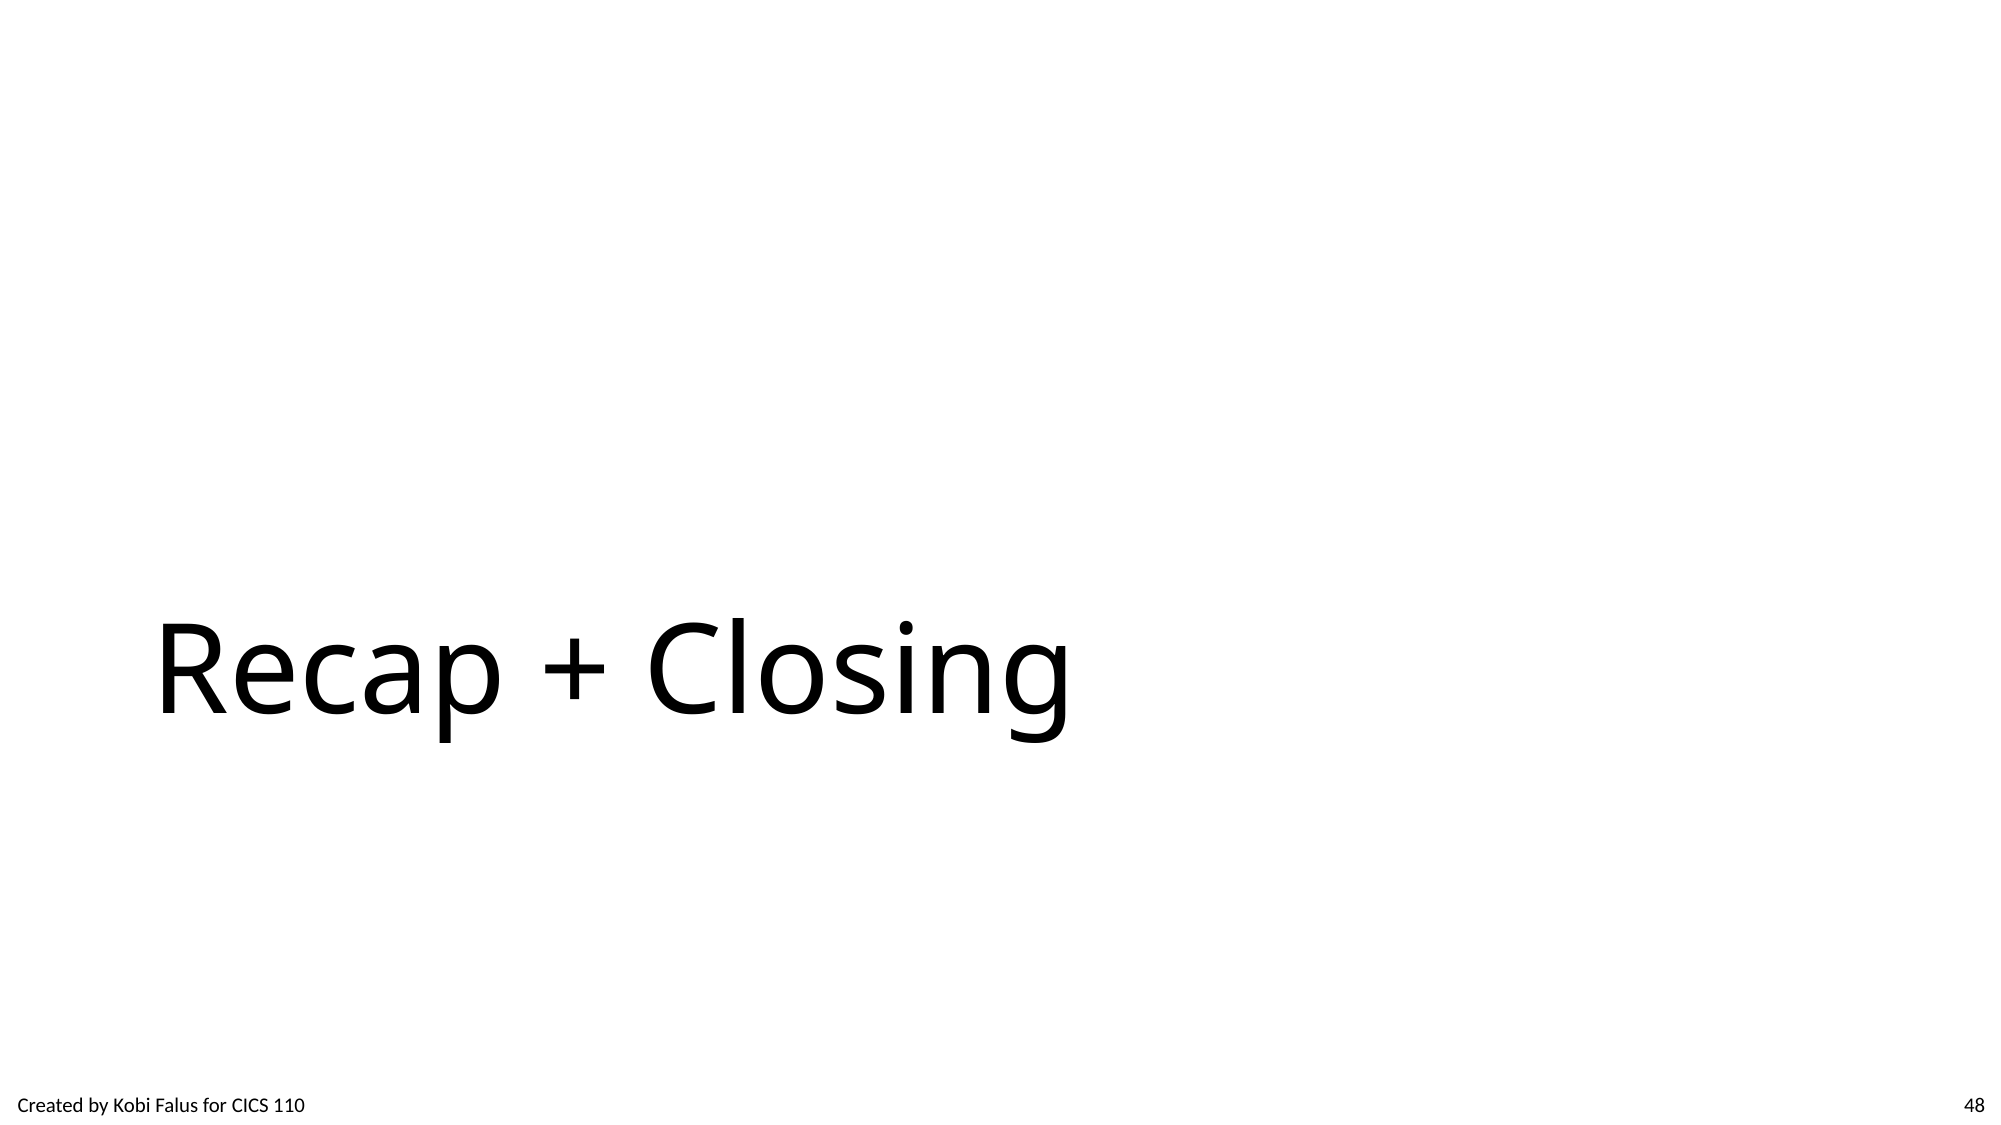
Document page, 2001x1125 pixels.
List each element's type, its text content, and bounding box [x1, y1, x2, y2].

title Recap + Closing [136, 280, 1862, 749]
